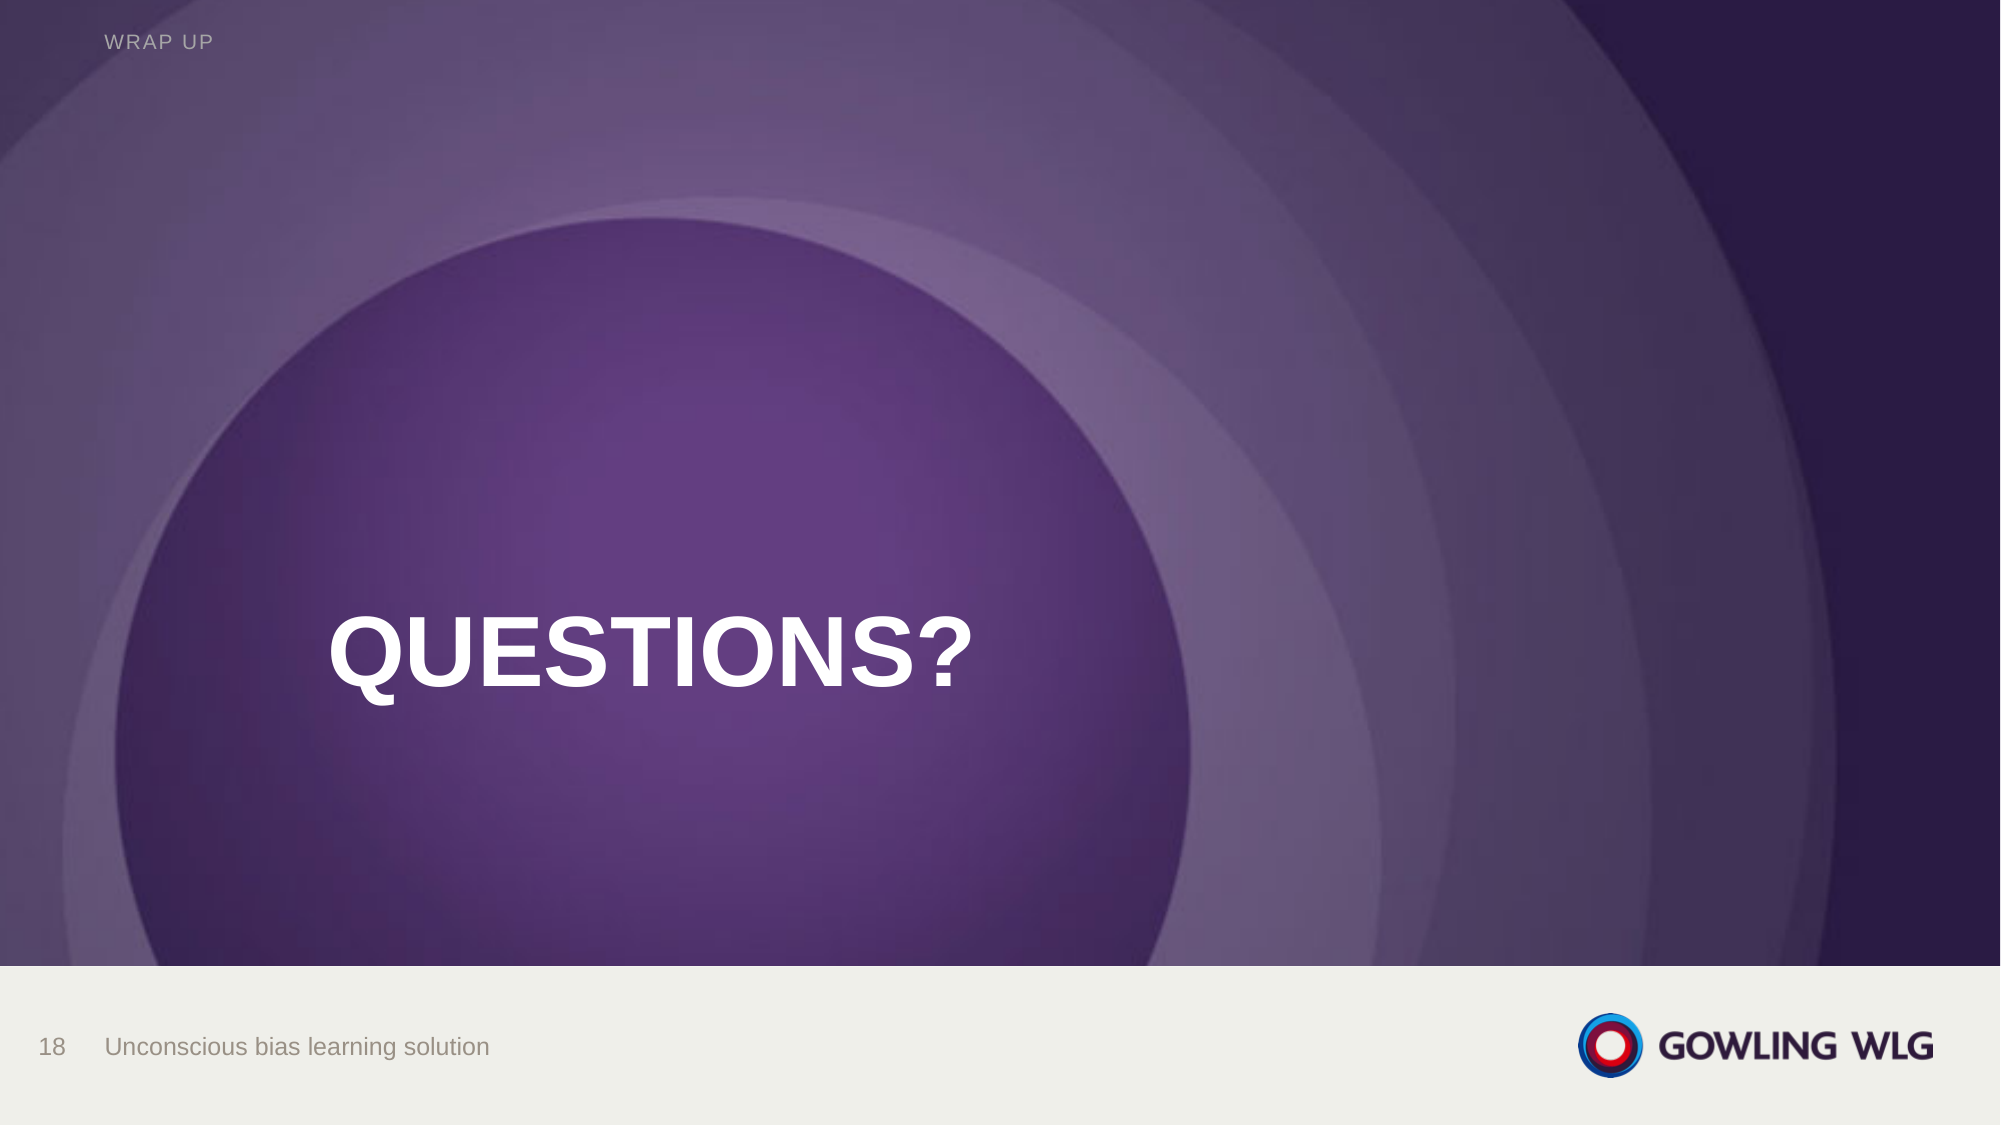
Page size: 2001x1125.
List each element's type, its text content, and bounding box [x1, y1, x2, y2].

picture [1578, 1013, 1933, 1078]
picture [0, 0, 2001, 966]
slide_number 18 [0, 966, 105, 1125]
text_box Wrap up [104, 20, 1425, 63]
footer Unconscious bias learning solution [105, 966, 1240, 1125]
